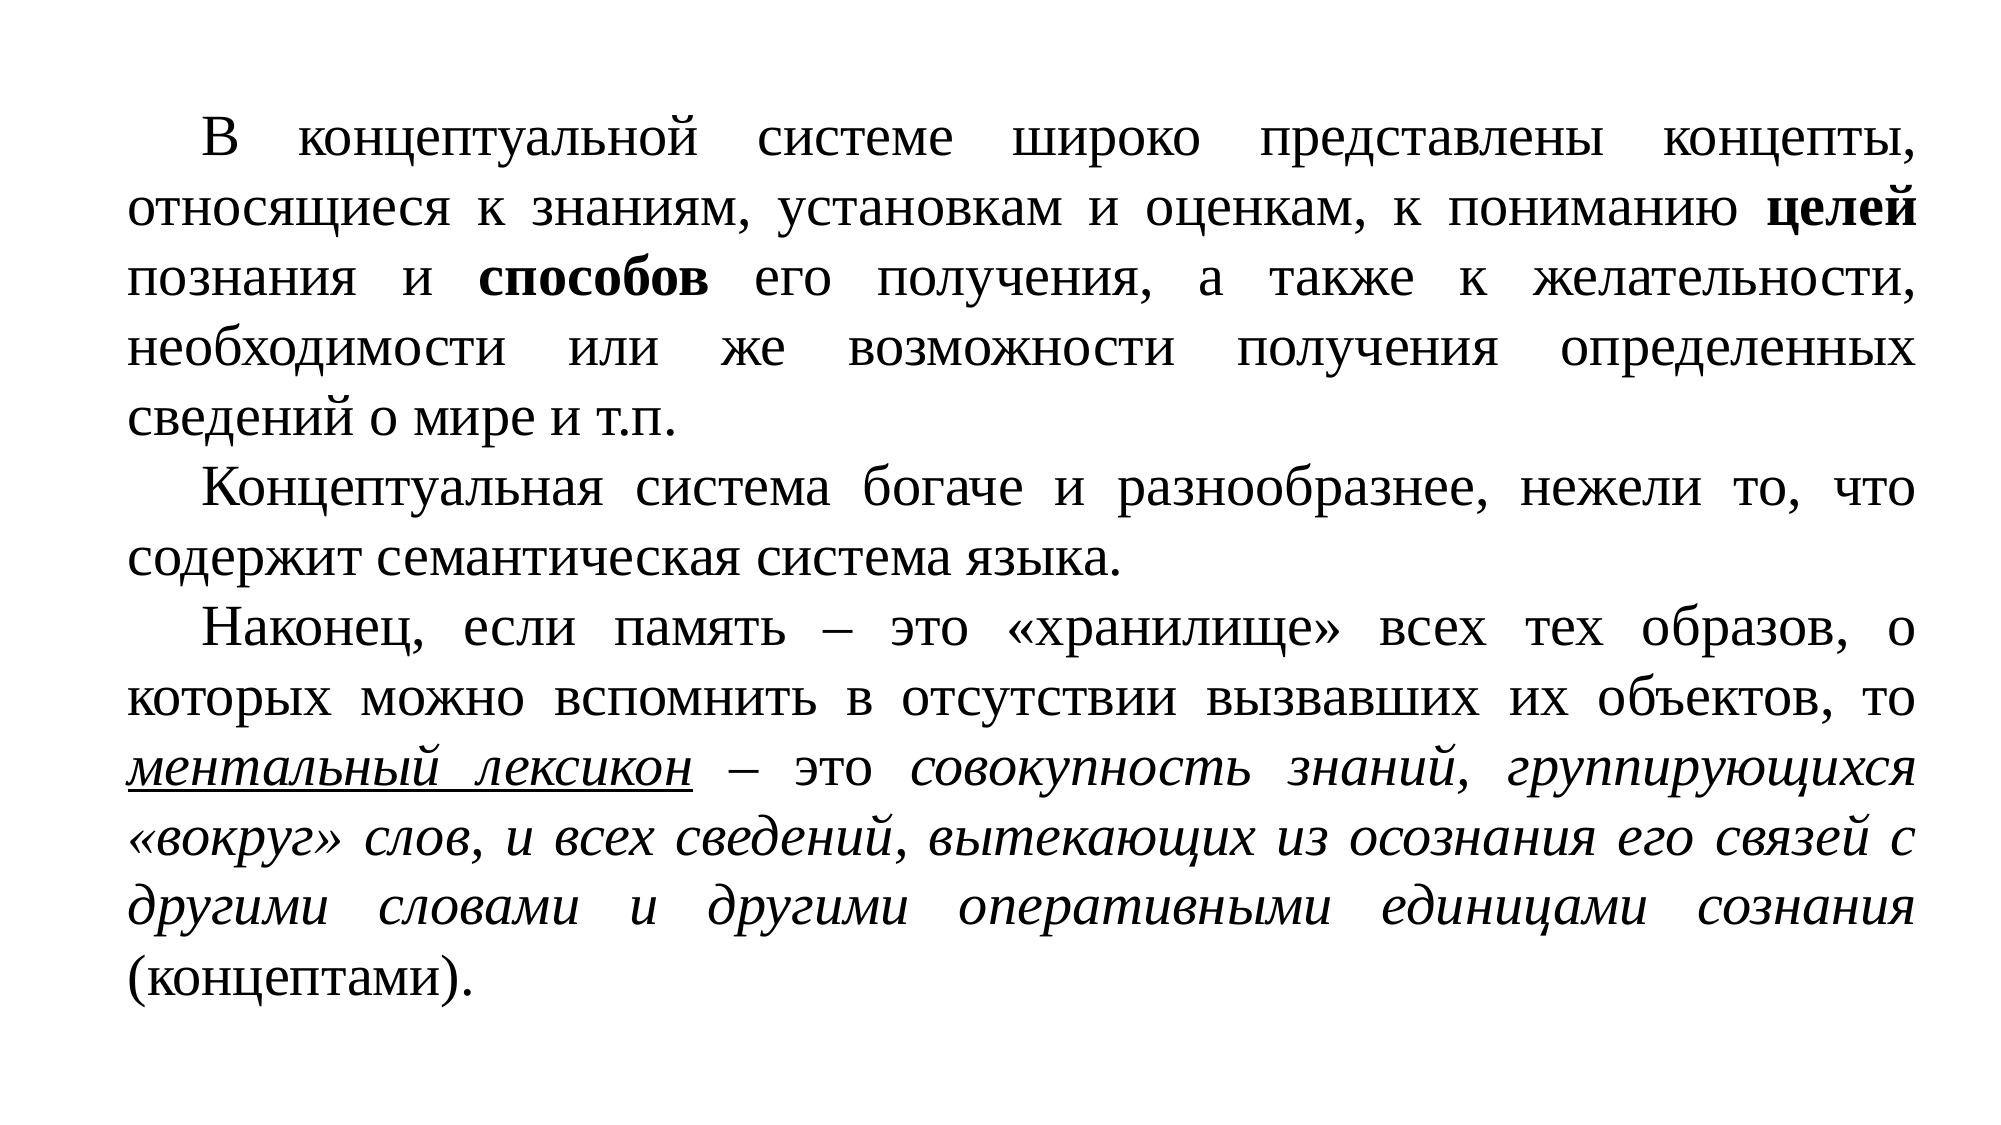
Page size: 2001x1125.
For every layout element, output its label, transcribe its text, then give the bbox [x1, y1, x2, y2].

text_box В концептуальной системе широко представлены концепты, относящиеся к знаниям, установкам и оценкам, к пониманию целей познания и способов его получения, а также к желательности, необходимости или же возможности получения определенных сведений о мире и т.п. Концептуальная система богаче и разнообразнее, нежели то, что содержит семантическая система языка. Наконец, если память – это «хранилище» всех тех образов, о которых можно вспомнить в отсутствии вызвавших их объектов, то ментальный лексикон – это совокупность знаний, группирующихся «вокруг» слов, и всех сведений, вытекающих из осознания его связей с другими словами и другими оперативными единицами сознания (концептами). [112, 89, 1933, 1015]
